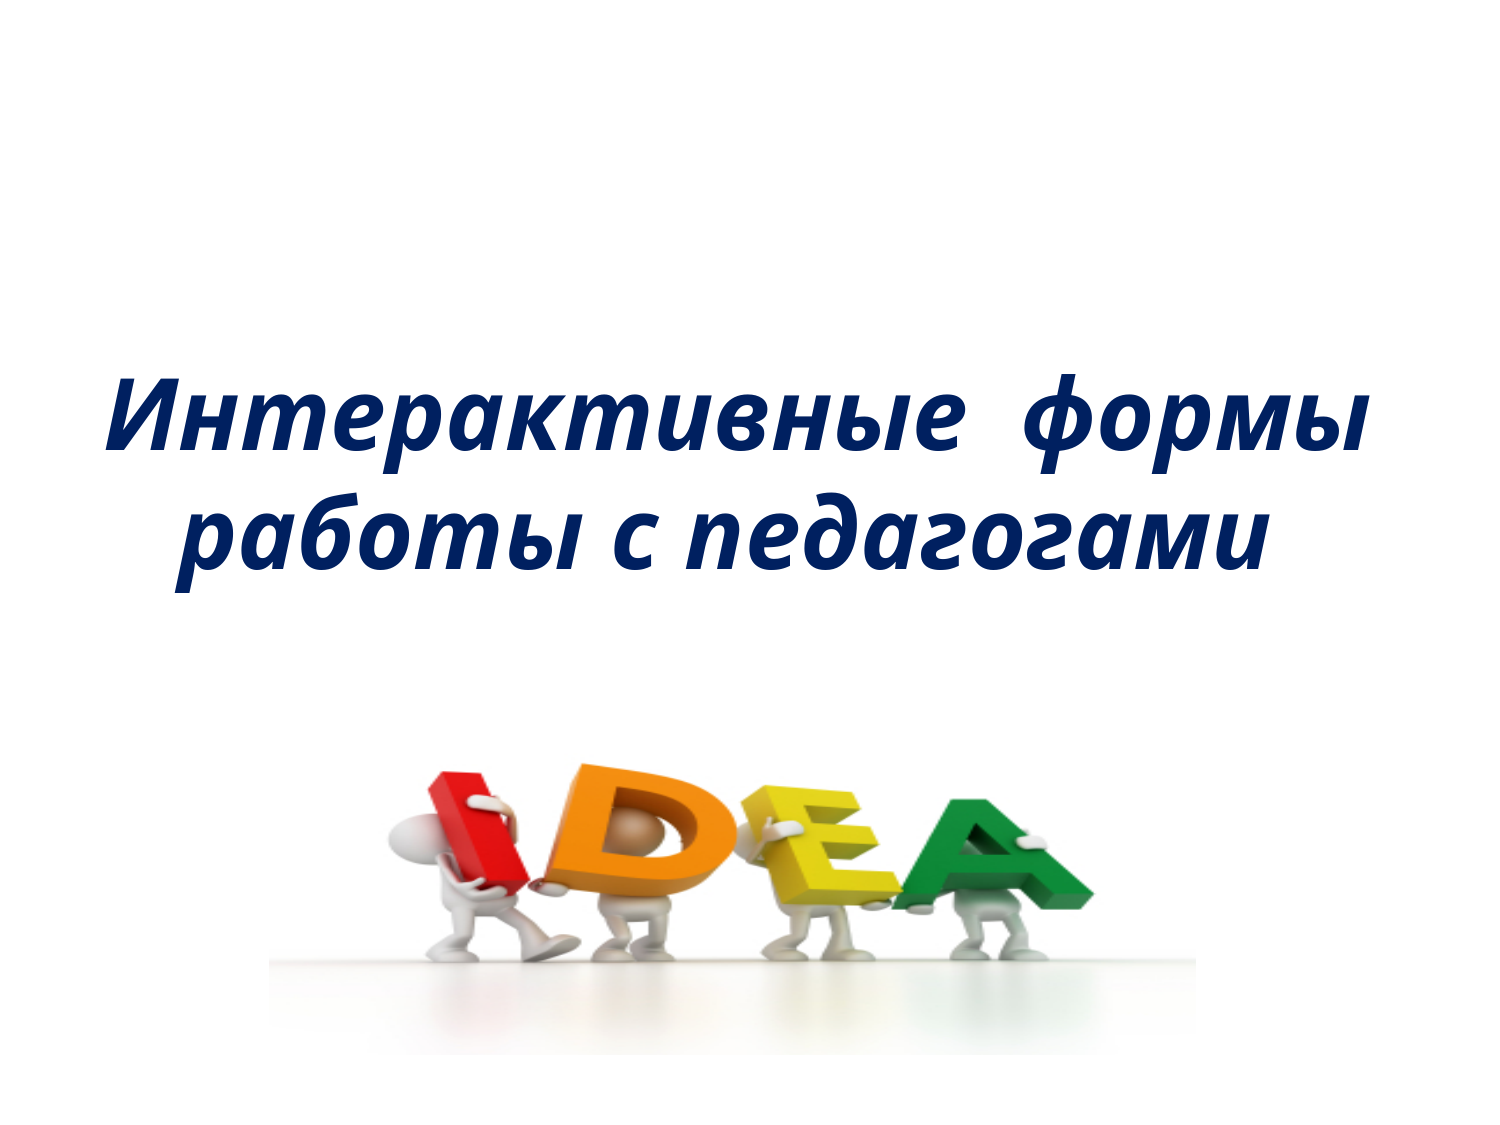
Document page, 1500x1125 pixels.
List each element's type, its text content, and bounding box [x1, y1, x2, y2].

text_box Интерактивные формы работы с педагогами [35, 222, 1442, 598]
picture [269, 644, 1196, 1055]
